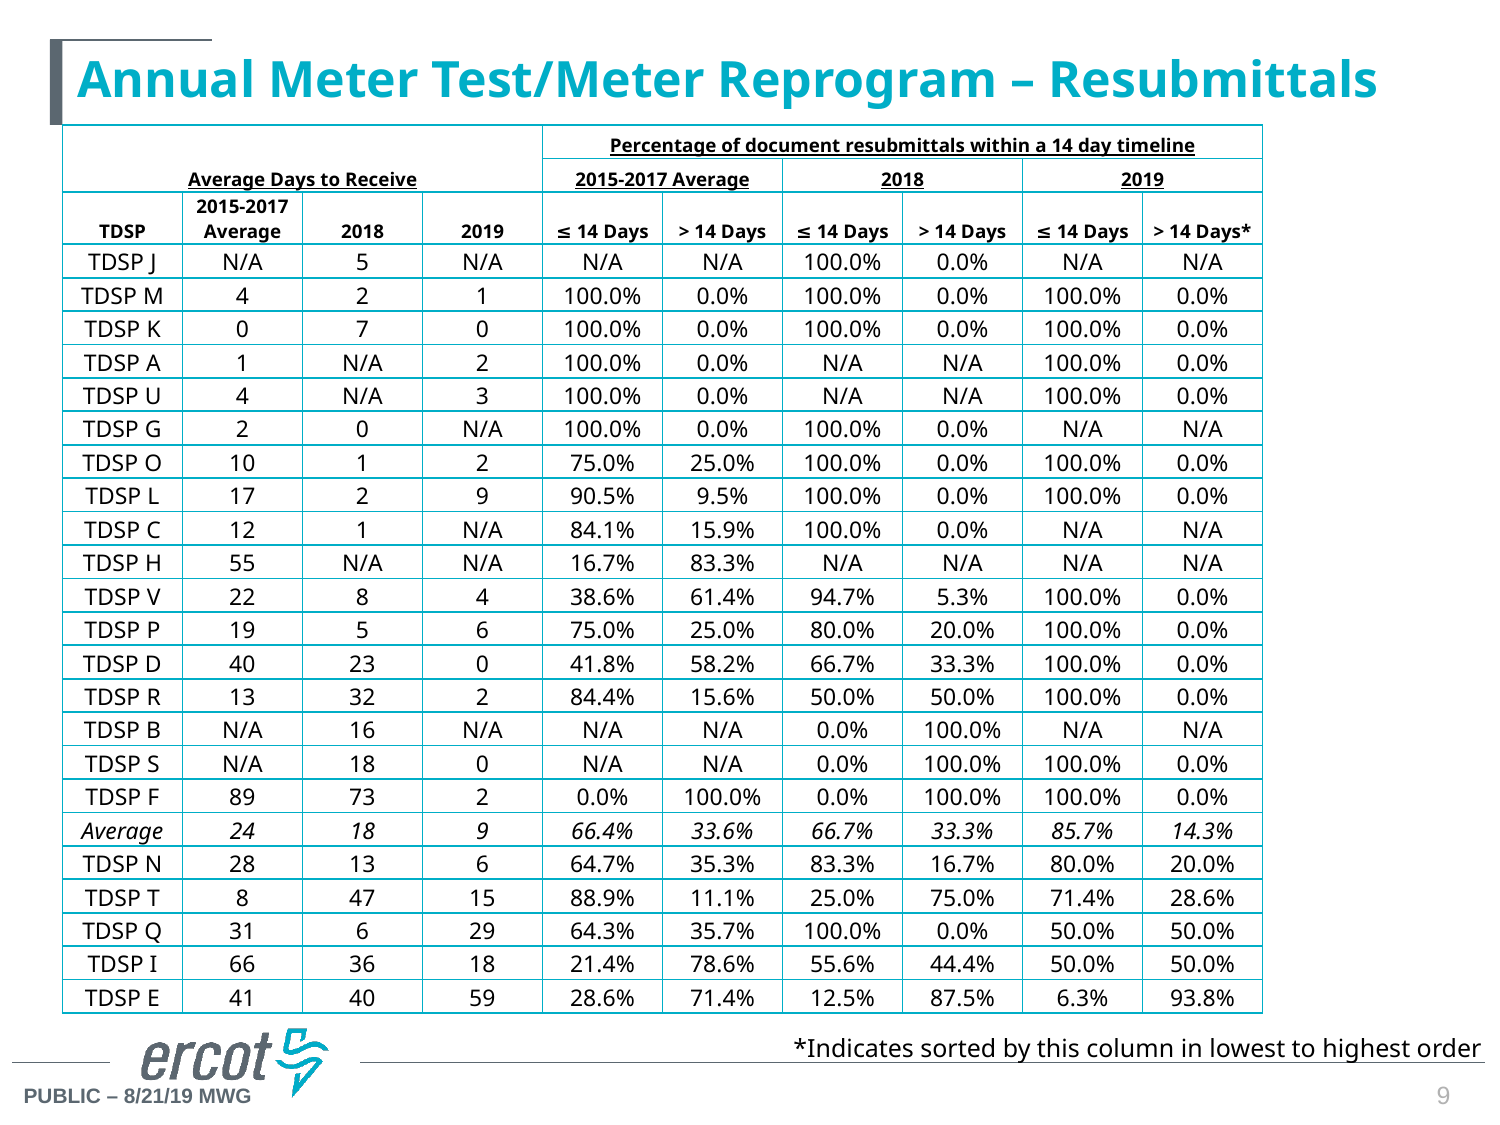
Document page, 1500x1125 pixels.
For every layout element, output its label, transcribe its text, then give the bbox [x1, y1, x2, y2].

table_cell 23 [303, 646, 422, 678]
table_cell N/A [183, 245, 302, 277]
table_cell 100.0% [543, 412, 662, 444]
table_cell 75.0% [543, 613, 662, 644]
table_cell TDSP K [63, 312, 182, 344]
table_cell 0.0% [903, 479, 1022, 511]
table_cell N/A [1023, 713, 1142, 745]
table_cell 13 [183, 680, 302, 711]
table_cell N/A [1023, 512, 1142, 544]
table_cell N/A [183, 713, 302, 745]
table_cell 0.0% [1143, 680, 1262, 711]
table_cell 100.0% [1023, 780, 1142, 812]
table_cell 100.0% [1023, 446, 1142, 477]
table_cell 100.0% [783, 914, 902, 945]
table_cell 0.0% [1143, 646, 1262, 678]
table_cell 21.4% [543, 947, 662, 979]
table_cell 6.3% [1023, 980, 1142, 1012]
table_cell 2018 [303, 193, 422, 243]
table_cell 2 [423, 780, 542, 812]
table_cell 22 [183, 579, 302, 611]
table_cell 100.0% [543, 312, 662, 344]
table_cell 0.0% [1143, 780, 1262, 812]
table_cell 50.0% [1143, 947, 1262, 979]
picture [137, 1024, 332, 1100]
table_cell 5 [303, 613, 422, 644]
table_cell N/A [903, 546, 1022, 578]
table_cell 0.0% [1143, 312, 1262, 344]
table_cell 0.0% [903, 512, 1022, 544]
table_cell 8 [183, 880, 302, 912]
table_cell 100.0% [903, 780, 1022, 812]
table_cell TDSP O [63, 446, 182, 477]
table_cell 40 [303, 980, 422, 1012]
table_cell 28.6% [543, 980, 662, 1012]
table_cell 61.4% [663, 579, 782, 611]
table_cell 90.5% [543, 479, 662, 511]
table_cell 38.6% [543, 579, 662, 611]
table_cell 6 [423, 847, 542, 878]
table_cell 7 [303, 312, 422, 344]
table_cell N/A [1023, 412, 1142, 444]
table_cell N/A [903, 345, 1022, 377]
table_cell 13 [303, 847, 422, 878]
table_cell 2018 [783, 159, 1022, 191]
table_cell N/A [1143, 713, 1262, 745]
table_cell 18 [303, 813, 422, 845]
table_cell N/A [903, 379, 1022, 410]
table_cell 100.0% [783, 446, 902, 477]
table_cell N/A [783, 345, 902, 377]
table_cell 3 [423, 379, 542, 410]
table_cell 78.6% [663, 947, 782, 979]
table_cell 33.3% [903, 813, 1022, 845]
table_cell 2 [423, 446, 542, 477]
table_cell 100.0% [783, 412, 902, 444]
table_cell 59 [423, 980, 542, 1012]
table_cell 100.0% [783, 479, 902, 511]
table_cell ≤ 14 Days [1023, 193, 1142, 243]
table_cell 0.0% [1143, 345, 1262, 377]
table_cell 66.4% [543, 813, 662, 845]
table_cell 15.9% [663, 512, 782, 544]
table_cell 85.7% [1023, 813, 1142, 845]
table_cell 9.5% [663, 479, 782, 511]
table_cell 15 [423, 880, 542, 912]
table_cell TDSP I [63, 947, 182, 979]
table_cell N/A [543, 245, 662, 277]
table_cell 88.9% [543, 880, 662, 912]
table_cell N/A [183, 746, 302, 778]
table_cell 20.0% [1143, 847, 1262, 878]
table_cell 2019 [1023, 159, 1262, 191]
table_cell 87.5% [903, 980, 1022, 1012]
table_cell 100.0% [1023, 646, 1142, 678]
table_cell TDSP L [63, 479, 182, 511]
table_cell TDSP E [63, 980, 182, 1012]
table_cell 100.0% [783, 512, 902, 544]
table_cell N/A [423, 713, 542, 745]
table_cell 0.0% [903, 312, 1022, 344]
table_cell 100.0% [1023, 345, 1142, 377]
table_cell 0.0% [1143, 279, 1262, 310]
table_cell TDSP P [63, 613, 182, 644]
table_cell 2 [423, 680, 542, 711]
table_cell 0.0% [1143, 579, 1262, 611]
table_cell 0.0% [903, 279, 1022, 310]
table_cell 0 [423, 312, 542, 344]
table_cell 8 [303, 579, 422, 611]
table_cell 0.0% [1143, 446, 1262, 477]
table_cell 64.3% [543, 914, 662, 945]
table_cell 28 [183, 847, 302, 878]
table_cell 50.0% [1023, 947, 1142, 979]
table_cell 0 [303, 412, 422, 444]
table_cell 100.0% [783, 245, 902, 277]
table_cell 80.0% [783, 613, 902, 644]
table_cell 80.0% [1023, 847, 1142, 878]
table_cell 100.0% [1023, 680, 1142, 711]
table_cell N/A [543, 746, 662, 778]
table_cell N/A [663, 746, 782, 778]
table_cell N/A [303, 546, 422, 578]
table_cell TDSP H [63, 546, 182, 578]
table_cell 4 [423, 579, 542, 611]
table_cell TDSP F [63, 780, 182, 812]
table_cell 31 [183, 914, 302, 945]
table_cell 64.7% [543, 847, 662, 878]
table_cell 0.0% [543, 780, 662, 812]
table_cell 6 [303, 914, 422, 945]
table_cell TDSP T [63, 880, 182, 912]
table_cell ≤ 14 Days [783, 193, 902, 243]
table_cell N/A [1023, 245, 1142, 277]
table_cell 41 [183, 980, 302, 1012]
table_cell 83.3% [783, 847, 902, 878]
table_cell TDSP N [63, 847, 182, 878]
table_cell 0 [423, 746, 542, 778]
table_cell 35.7% [663, 914, 782, 945]
table_cell 33.3% [903, 646, 1022, 678]
table_cell 5.3% [903, 579, 1022, 611]
table_cell N/A [1143, 512, 1262, 544]
table_cell 0 [183, 312, 302, 344]
table_cell 83.3% [663, 546, 782, 578]
table_cell 28.6% [1143, 880, 1262, 912]
table_header Percentage of document resubmittals within a 14 day timeline [543, 126, 1262, 158]
table_cell 2015-2017 Average [183, 193, 302, 243]
table_cell TDSP M [63, 279, 182, 310]
table_header Average Days to Receive [63, 126, 542, 191]
table_cell 17 [183, 479, 302, 511]
table_cell 71.4% [1023, 880, 1142, 912]
table_cell 2 [183, 412, 302, 444]
table_cell 94.7% [783, 579, 902, 611]
table_cell 100.0% [1023, 579, 1142, 611]
table_cell 93.8% [1143, 980, 1262, 1012]
table_cell 0.0% [1143, 379, 1262, 410]
table_cell 100.0% [783, 279, 902, 310]
table_cell N/A [783, 546, 902, 578]
table_cell TDSP A [63, 345, 182, 377]
table_cell > 14 Days* [1143, 193, 1262, 243]
table_cell 0.0% [1143, 746, 1262, 778]
table_cell TDSP Q [63, 914, 182, 945]
table_cell 0.0% [663, 379, 782, 410]
table_cell 100.0% [1023, 312, 1142, 344]
table_cell 0.0% [663, 312, 782, 344]
table_cell 100.0% [783, 312, 902, 344]
table_cell 0 [423, 646, 542, 678]
table_cell 1 [423, 279, 542, 310]
table_cell 6 [423, 613, 542, 644]
table_cell 2015-2017 Average [543, 159, 782, 191]
table_cell 1 [303, 512, 422, 544]
table_cell 84.1% [543, 512, 662, 544]
table_cell TDSP [63, 193, 182, 243]
table_cell TDSP G [63, 412, 182, 444]
table_cell N/A [423, 245, 542, 277]
table_cell 100.0% [1023, 479, 1142, 511]
table_cell N/A [303, 379, 422, 410]
table_cell 100.0% [903, 713, 1022, 745]
table_cell 47 [303, 880, 422, 912]
slide_number 9 [1400, 1076, 1488, 1113]
table_cell 100.0% [543, 345, 662, 377]
table_cell 9 [423, 813, 542, 845]
table_cell 40 [183, 646, 302, 678]
table_cell 100.0% [1023, 379, 1142, 410]
table_cell 25.0% [663, 446, 782, 477]
table_cell N/A [423, 412, 542, 444]
table_cell 0.0% [1143, 613, 1262, 644]
table_cell 41.8% [543, 646, 662, 678]
table_cell 1 [183, 345, 302, 377]
table_cell 73 [303, 780, 422, 812]
table_cell 32 [303, 680, 422, 711]
table_cell N/A [1143, 245, 1262, 277]
table_cell 0.0% [663, 412, 782, 444]
table_cell 36 [303, 947, 422, 979]
table_cell 58.2% [663, 646, 782, 678]
table_cell 50.0% [903, 680, 1022, 711]
table_cell 71.4% [663, 980, 782, 1012]
table_cell 18 [423, 947, 542, 979]
table_cell 55.6% [783, 947, 902, 979]
table_cell TDSP V [63, 579, 182, 611]
table_cell N/A [303, 345, 422, 377]
table_cell 2019 [423, 193, 542, 243]
table_cell TDSP S [63, 746, 182, 778]
table_cell TDSP B [63, 713, 182, 745]
table_cell 84.4% [543, 680, 662, 711]
table_cell 2 [303, 479, 422, 511]
table_cell 0.0% [903, 914, 1022, 945]
table_cell 100.0% [1023, 746, 1142, 778]
text_box *Indicates sorted by this column in lowest to highest order [778, 1025, 1498, 1070]
table_cell 33.6% [663, 813, 782, 845]
table_cell 16.7% [903, 847, 1022, 878]
table_cell 44.4% [903, 947, 1022, 979]
table_cell 20.0% [903, 613, 1022, 644]
table_cell 5 [303, 245, 422, 277]
table_cell TDSP U [63, 379, 182, 410]
table_cell 1 [303, 446, 422, 477]
table_cell 0.0% [783, 780, 902, 812]
table_cell 12.5% [783, 980, 902, 1012]
table_cell TDSP D [63, 646, 182, 678]
table_cell 0.0% [1143, 479, 1262, 511]
table_cell 11.1% [663, 880, 782, 912]
table_cell 35.3% [663, 847, 782, 878]
table_cell 66.7% [783, 646, 902, 678]
table_cell 4 [183, 279, 302, 310]
table_cell 25.0% [663, 613, 782, 644]
table_cell N/A [1143, 412, 1262, 444]
table_cell N/A [423, 512, 542, 544]
table_cell 0.0% [783, 746, 902, 778]
table_cell 0.0% [783, 713, 902, 745]
table_cell 19 [183, 613, 302, 644]
table_cell 100.0% [663, 780, 782, 812]
table_cell 16.7% [543, 546, 662, 578]
table_cell 16 [303, 713, 422, 745]
table_cell 9 [423, 479, 542, 511]
table_cell Average [63, 813, 182, 845]
table_cell N/A [783, 379, 902, 410]
table_cell N/A [663, 713, 782, 745]
table_cell > 14 Days [663, 193, 782, 243]
table_cell N/A [423, 546, 542, 578]
table_cell 55 [183, 546, 302, 578]
table_cell 89 [183, 780, 302, 812]
table_cell > 14 Days [903, 193, 1022, 243]
table_cell 15.6% [663, 680, 782, 711]
table_cell 29 [423, 914, 542, 945]
table_cell 0.0% [663, 279, 782, 310]
table_cell 100.0% [1023, 613, 1142, 644]
table_cell TDSP R [63, 680, 182, 711]
table_cell N/A [1023, 546, 1142, 578]
table_cell 18 [303, 746, 422, 778]
table_cell 100.0% [903, 746, 1022, 778]
title Annual Meter Test/Meter Reprogram – Resubmittals [62, 39, 1450, 125]
table_cell 2 [303, 279, 422, 310]
table_cell 12 [183, 512, 302, 544]
table_cell TDSP C [63, 512, 182, 544]
table_cell 10 [183, 446, 302, 477]
table_cell 50.0% [1023, 914, 1142, 945]
table_cell 24 [183, 813, 302, 845]
table_cell ≤ 14 Days [543, 193, 662, 243]
table_cell 66 [183, 947, 302, 979]
table_cell TDSP J [63, 245, 182, 277]
table_cell 2 [423, 345, 542, 377]
table_cell 100.0% [543, 279, 662, 310]
table_cell N/A [663, 245, 782, 277]
table_cell 25.0% [783, 880, 902, 912]
table_cell 0.0% [903, 412, 1022, 444]
table_cell 0.0% [903, 245, 1022, 277]
table_cell 75.0% [543, 446, 662, 477]
table_cell 100.0% [543, 379, 662, 410]
table_cell 100.0% [1023, 279, 1142, 310]
table_cell 4 [183, 379, 302, 410]
table_cell 0.0% [903, 446, 1022, 477]
table_cell N/A [543, 713, 662, 745]
table_cell N/A [1143, 546, 1262, 578]
table_cell 50.0% [783, 680, 902, 711]
table_cell 14.3% [1143, 813, 1262, 845]
table_cell 75.0% [903, 880, 1022, 912]
table_cell 66.7% [783, 813, 902, 845]
table_cell 0.0% [663, 345, 782, 377]
table_cell 50.0% [1143, 914, 1262, 945]
